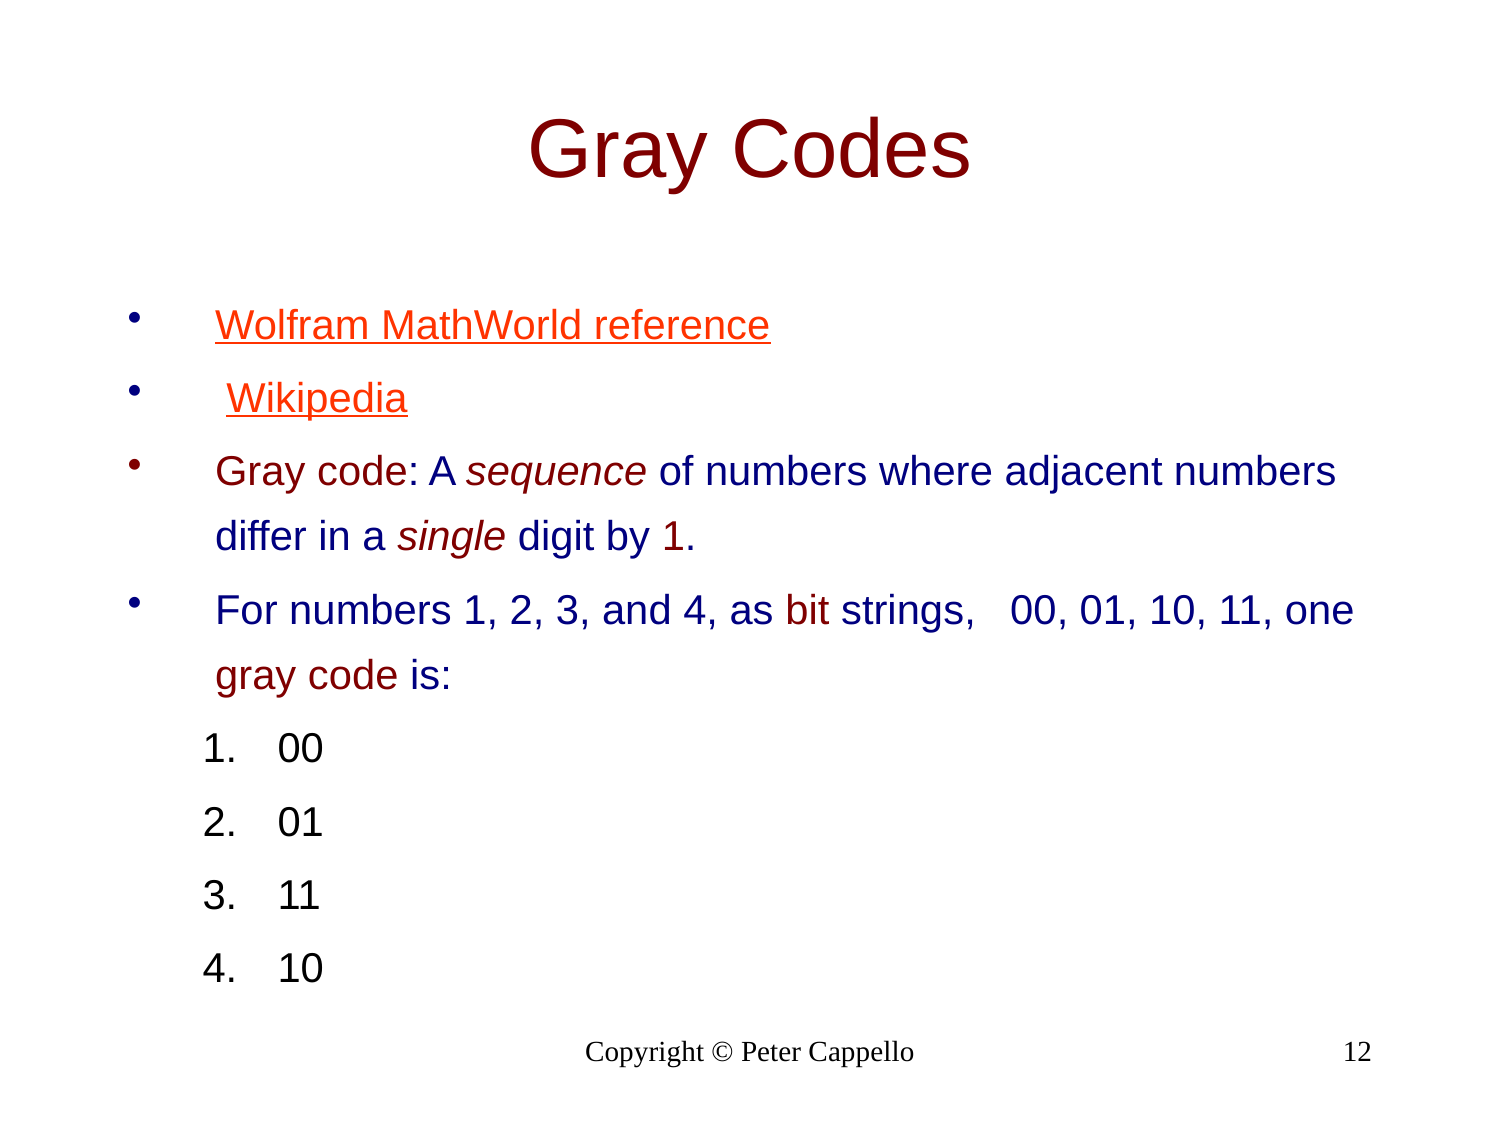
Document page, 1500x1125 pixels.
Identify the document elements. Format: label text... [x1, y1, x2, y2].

title Gray Codes [112, 50, 1388, 238]
slide_number 12 [1074, 1025, 1388, 1100]
footer Copyright © Peter Cappello [512, 1025, 988, 1100]
list Wolfram MathWorld reference Wikipedia Gray code: A sequence of numbers where adjacent numbers differ in a single digit by 1. For numbers 1, 2, 3, and 4, as bit strings, 00, 01, 10, 11, one gray code is: 00 01 11 10 [112, 275, 1388, 1011]
